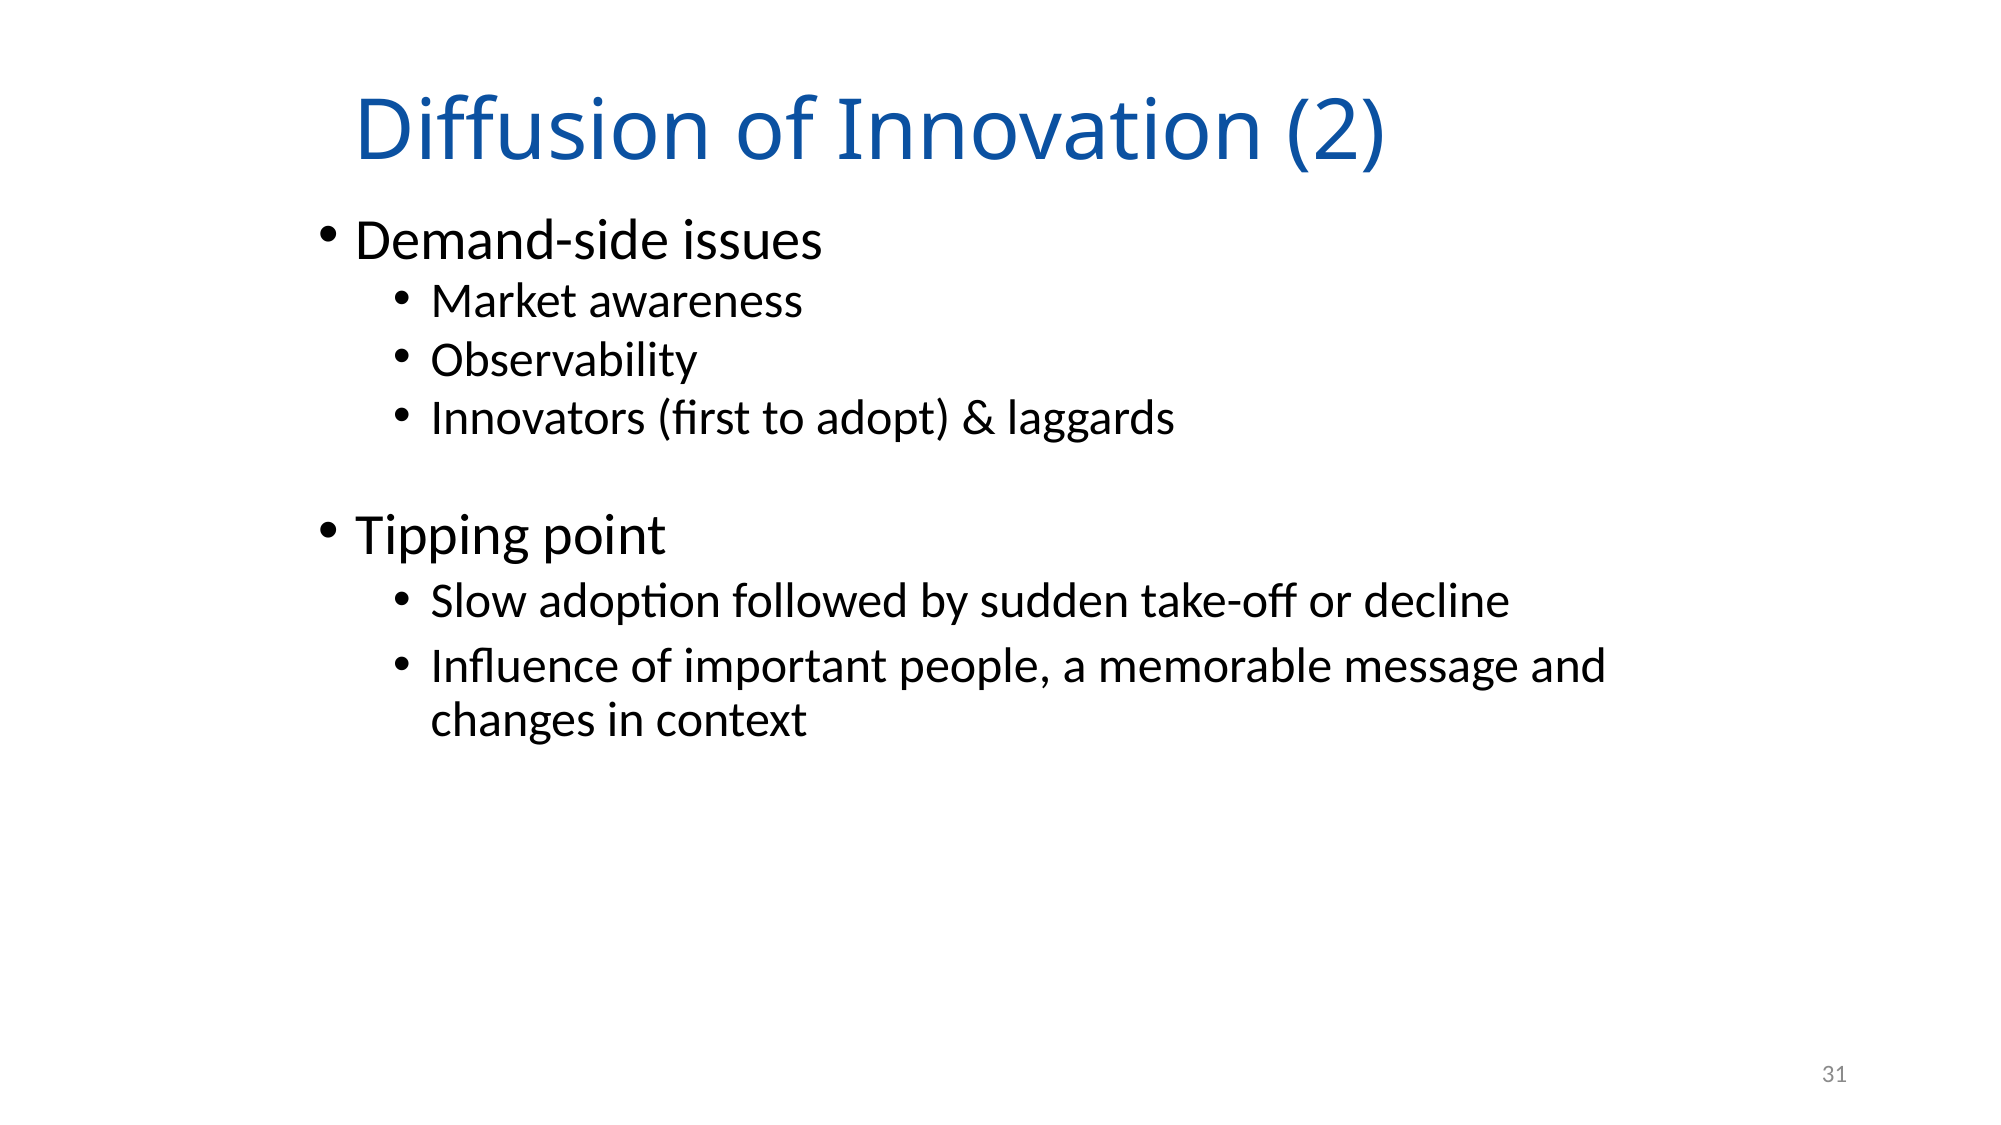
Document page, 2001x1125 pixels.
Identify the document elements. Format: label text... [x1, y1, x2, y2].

slide_number 31 [1412, 1042, 1863, 1103]
title Diffusion of Innovation (2) [338, 79, 1689, 186]
list Demand-side issues Market awareness Observability Innovators (first to adopt) & laggards Tipping point Slow adoption followed by sudden take-off or decline Influence of important people, a memorable message and changes in context [303, 212, 1709, 961]
